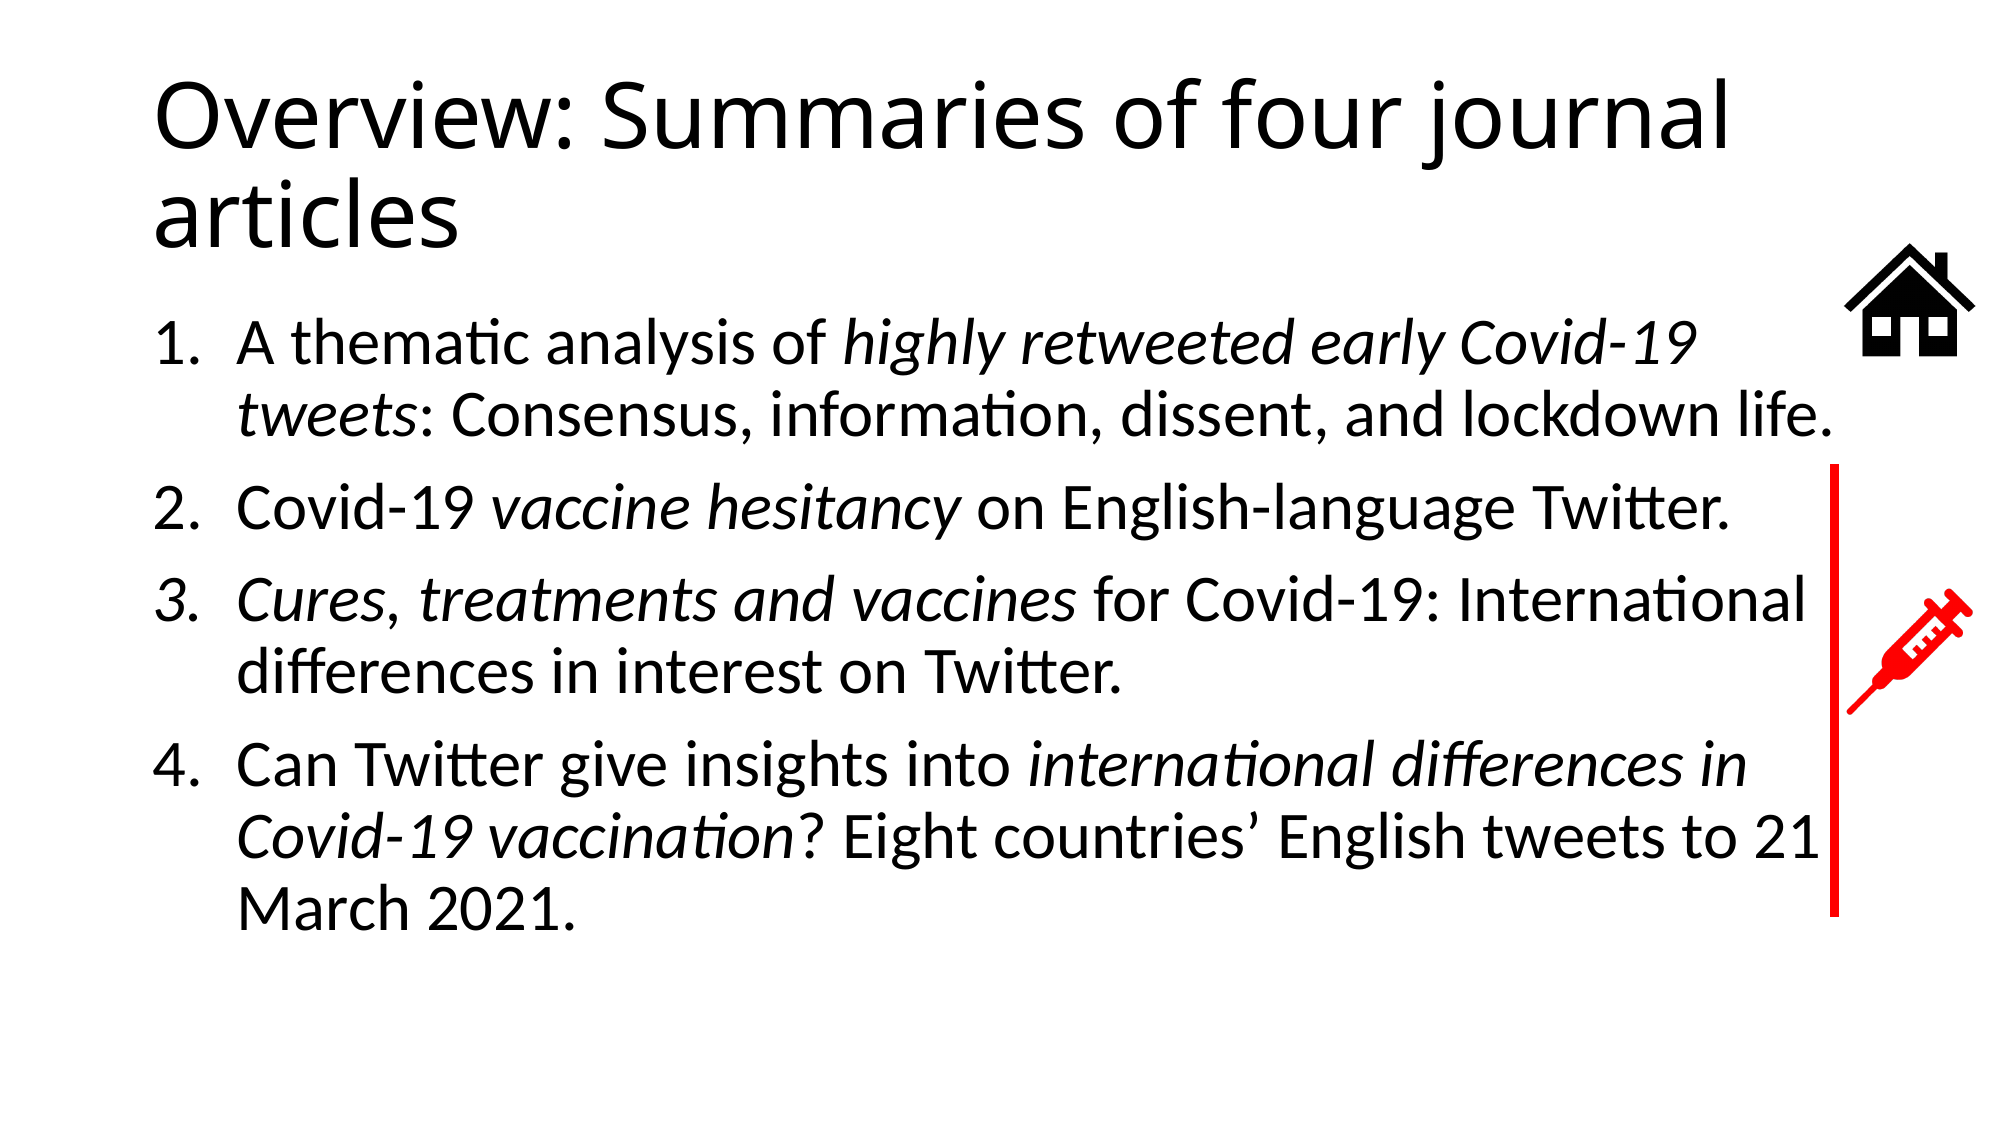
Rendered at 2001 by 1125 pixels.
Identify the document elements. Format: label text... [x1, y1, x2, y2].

title Overview: Summaries of four journal articles [137, 59, 1863, 278]
picture [1835, 576, 1985, 727]
picture [1834, 224, 1985, 375]
list A thematic analysis of highly retweeted early Covid-19 tweets: Consensus, information, dissent, and lockdown life. Covid-19 vaccine hesitancy on English-language Twitter. Cures, treatments and vaccines for Covid-19: International differences in interest on Twitter. Can Twitter give insights into international differences in Covid-19 vaccination? Eight countries’ English tweets to 21 March 2021. [137, 299, 1863, 1042]
